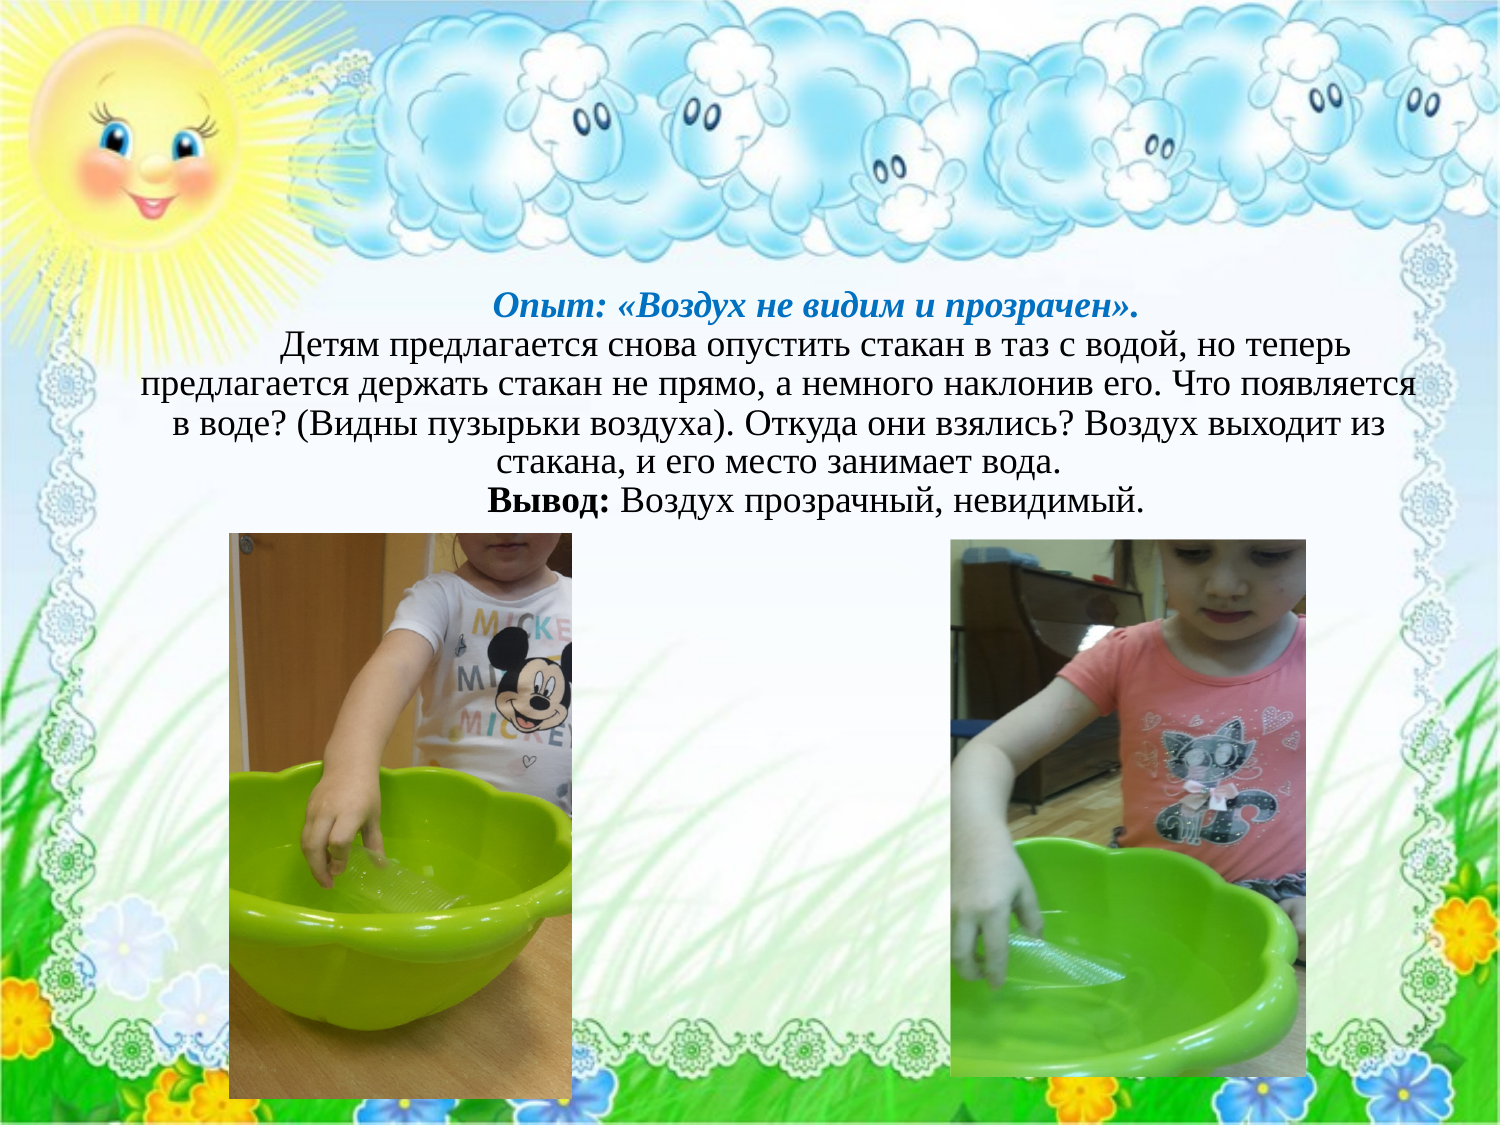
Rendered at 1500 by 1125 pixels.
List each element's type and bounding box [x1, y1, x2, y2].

picture [228, 533, 572, 1099]
picture [859, 630, 1397, 986]
list [0, 0, 1500, 1125]
